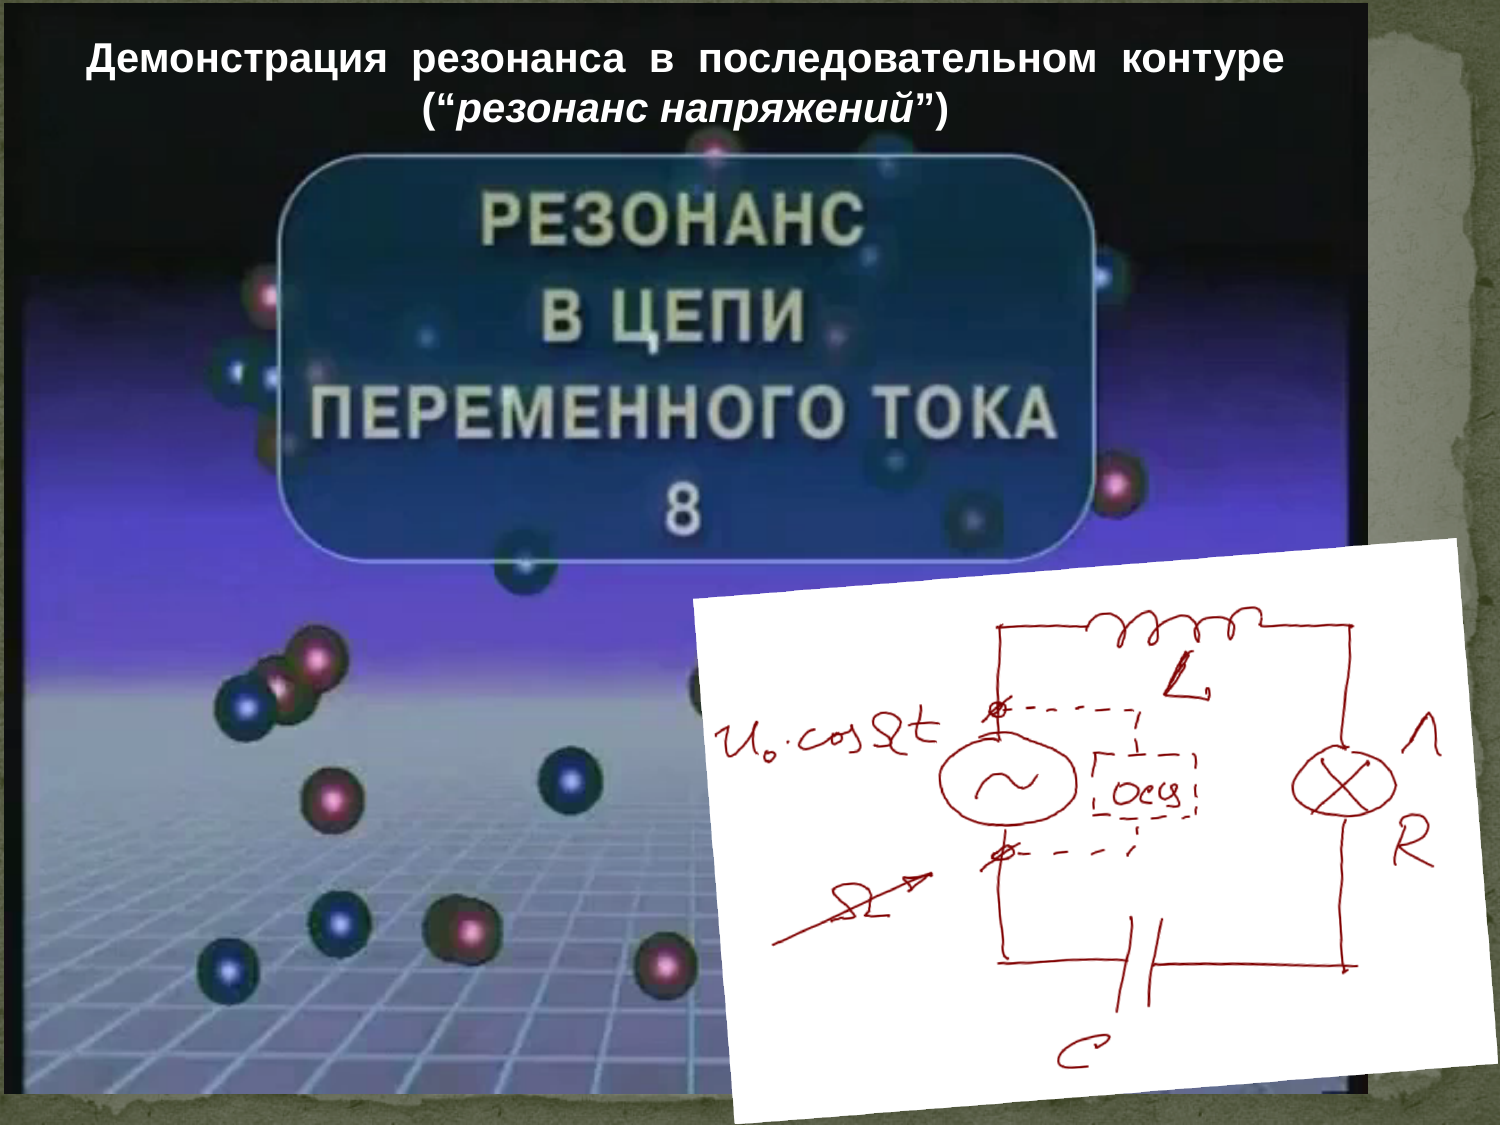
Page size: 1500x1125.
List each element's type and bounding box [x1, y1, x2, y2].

picture [712, 538, 1498, 1124]
text_box [6, 5, 1367, 1091]
